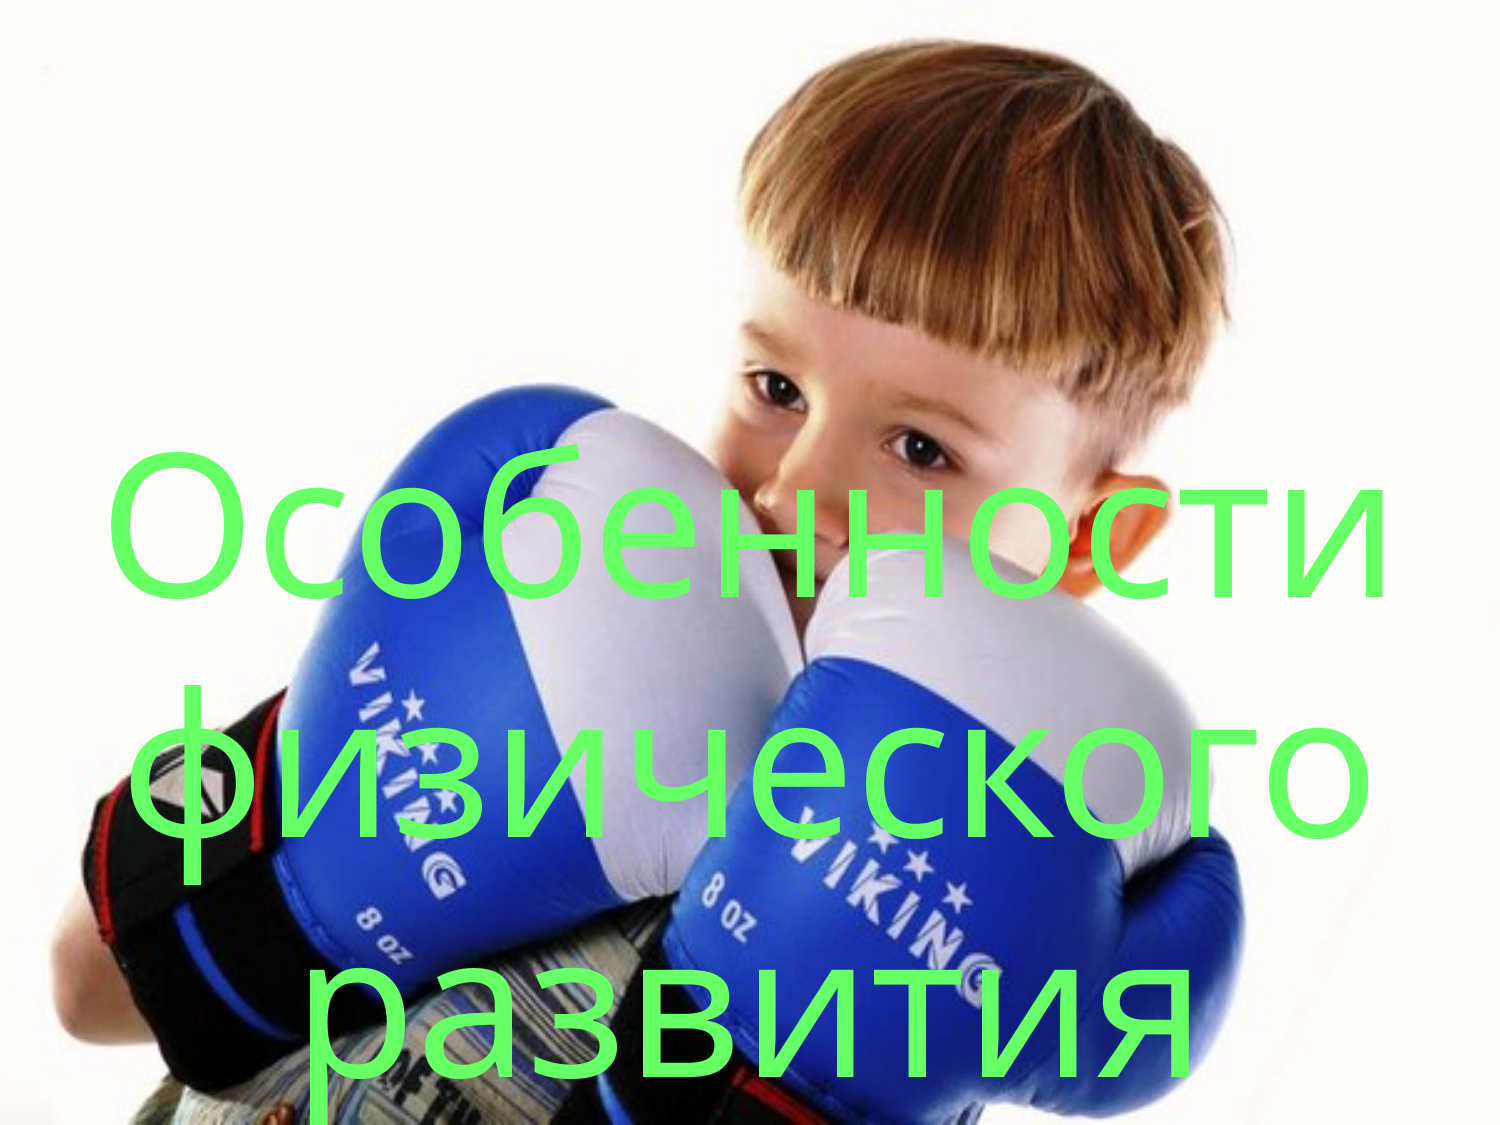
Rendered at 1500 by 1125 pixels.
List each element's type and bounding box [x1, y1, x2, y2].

list [0, 0, 1500, 1125]
